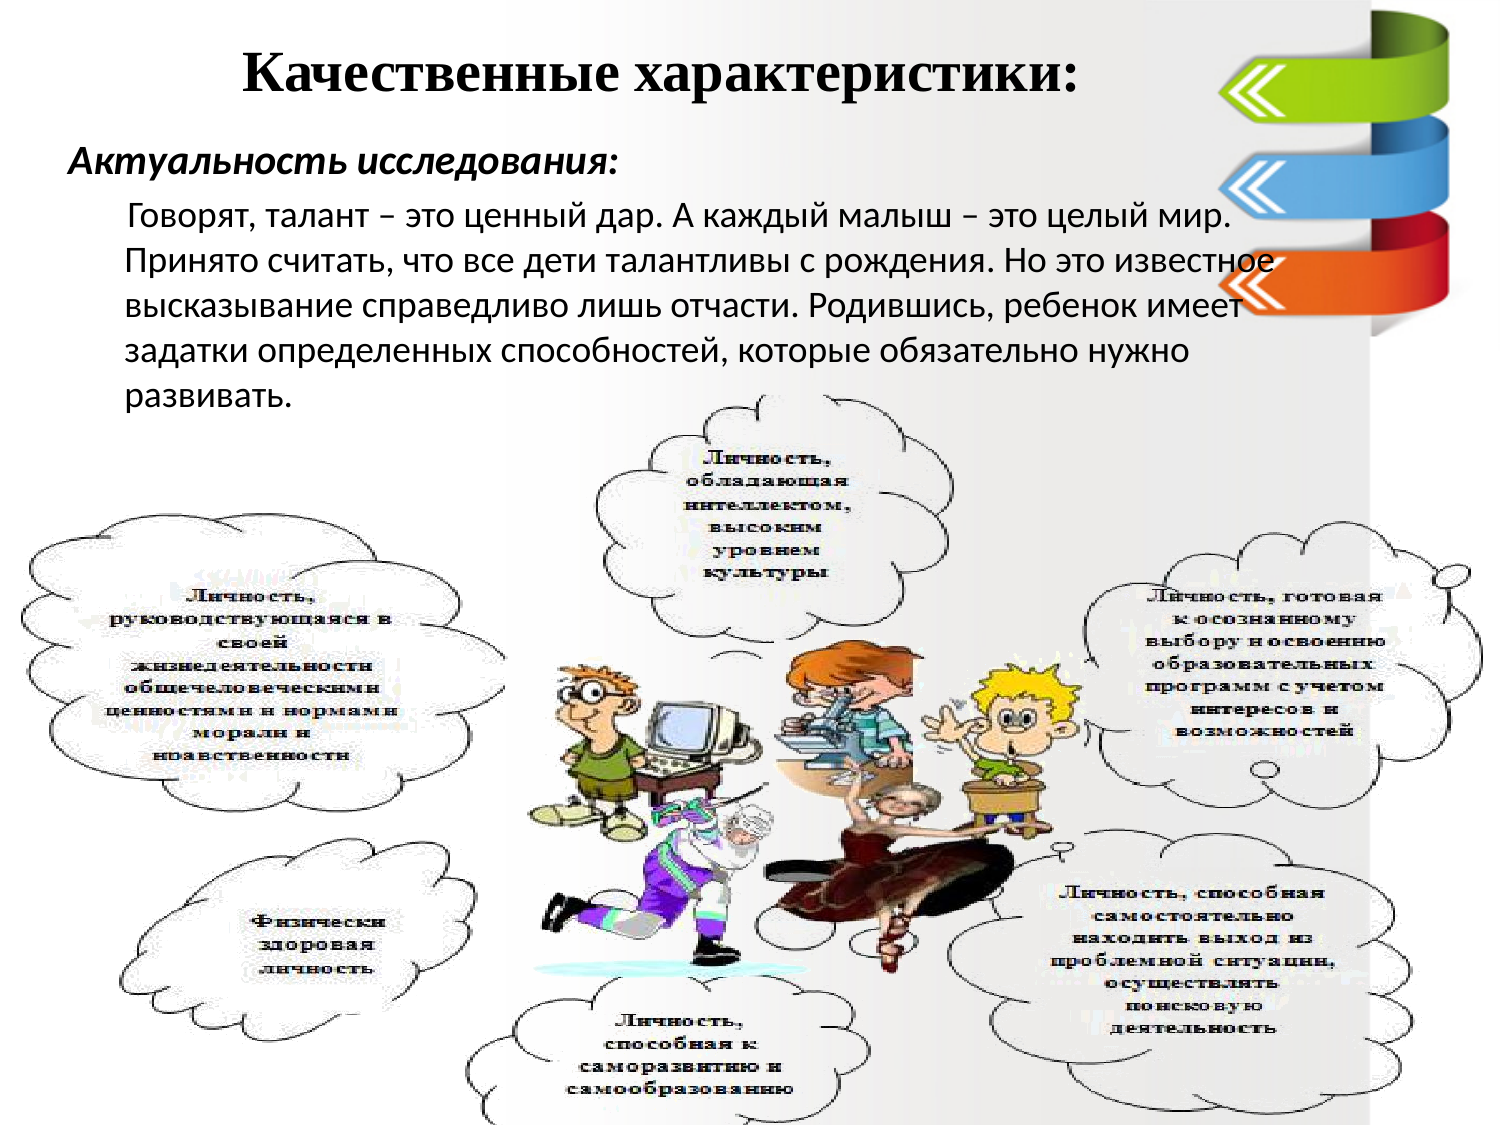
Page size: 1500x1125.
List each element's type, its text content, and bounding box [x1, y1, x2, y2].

picture [0, 0, 1500, 1125]
title Качественные характеристики: [76, 0, 1249, 125]
list Актуальность исследования: Говорят, талант – это ценный дар. А каждый малыш – это целый мир. Принято считать, что все дети талантливы с рождения. Но это известное высказывание справедливо лишь отчасти. Родившись, ребенок имеет задатки определенных способностей, которые обязательно нужно развивать. [52, 125, 1337, 371]
